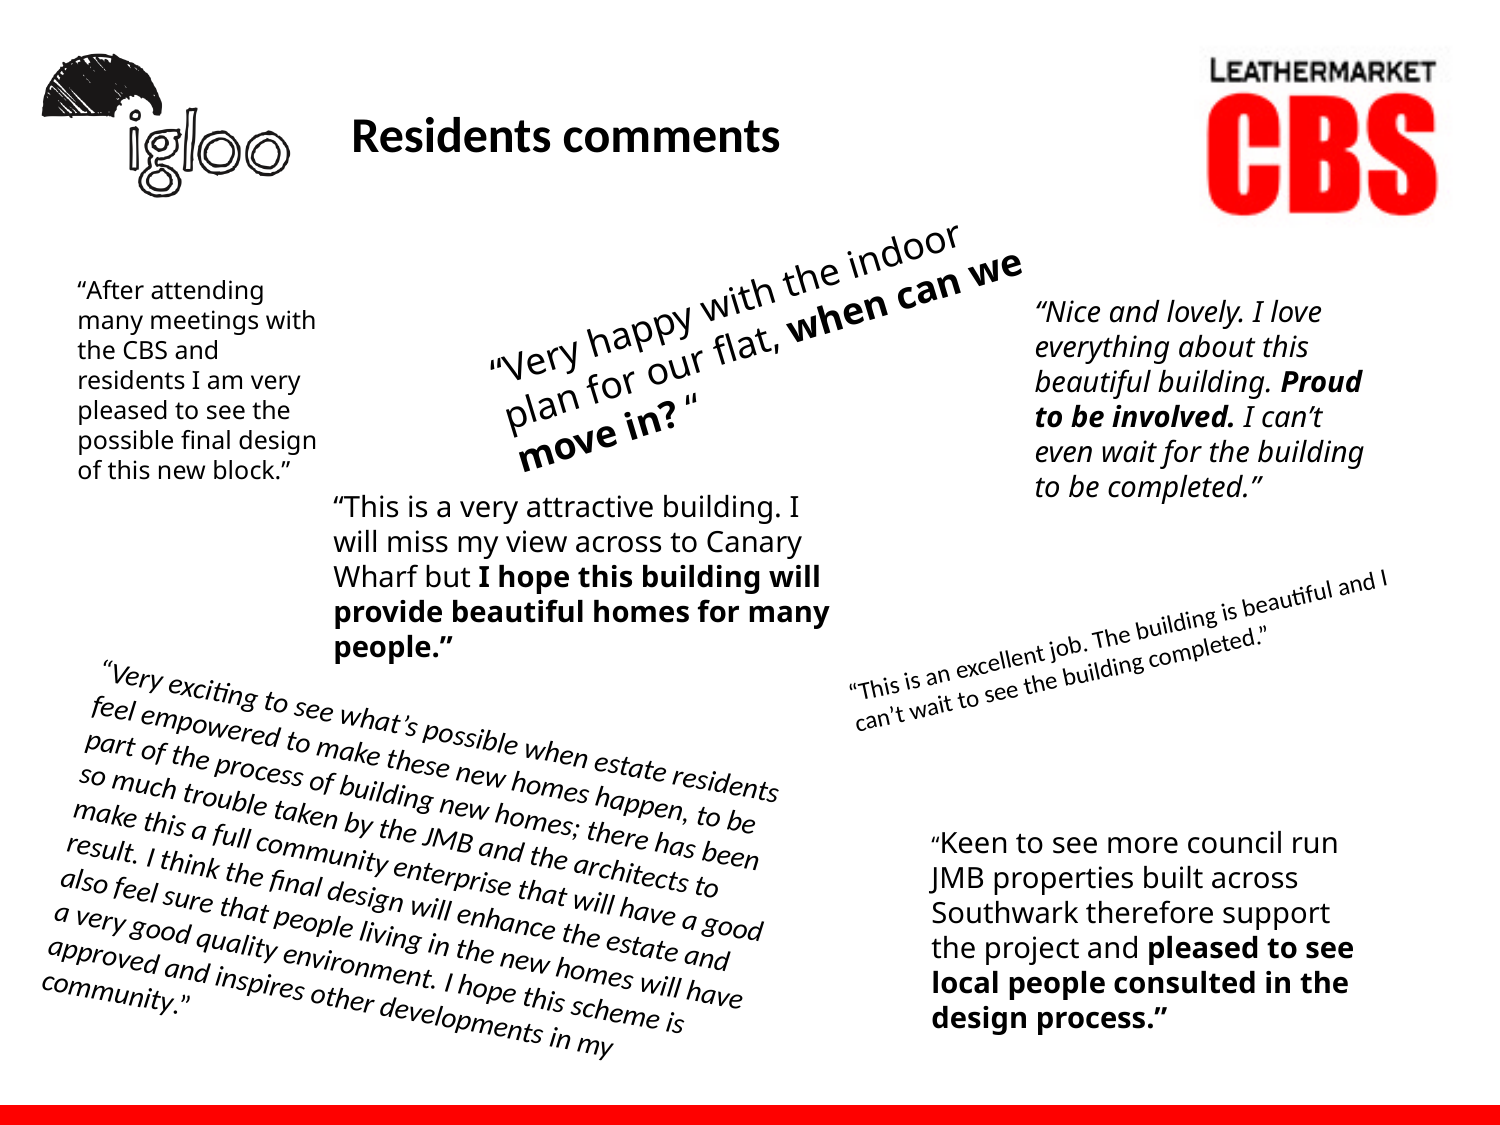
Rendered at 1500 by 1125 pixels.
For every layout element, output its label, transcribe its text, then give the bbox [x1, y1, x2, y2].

text_box “Keen to see more council run JMB properties built across Southwark therefore support the project and pleased to see local people consulted in the design process.” [916, 817, 1388, 1042]
picture [1187, 31, 1459, 243]
text_box Residents comments [336, 95, 1306, 170]
text_box “Nice and lovely. I love everything about this beautiful building. Proud to be involved. I can’t even wait for the building to be completed.” [1019, 286, 1384, 511]
picture [17, 18, 319, 232]
text_box “This is an excellent job. The building is beautiful and I can’t wait to see the building completed.” [829, 540, 1467, 792]
text_box “After attending many meetings with the CBS and residents I am very pleased to see the possible final design of this new block.” [62, 267, 345, 492]
text_box “Very happy with the indoor plan for our flat, when can we move in? “ [468, 177, 1065, 481]
text_box “Very exciting to see what’s possible when estate residents feel empowered to make these new homes happen, to be part of the process of building new homes; there has been so much trouble taken by the JMB and the architects to make this a full community enterprise that will have a good result. I think the final design will enhance the estate and also feel sure that people living in the new homes will have a very good quality environment. I hope this scheme is approved and inspires other developments in my community.” [15, 641, 810, 1125]
text_box “This is a very attractive building. I will miss my view across to Canary Wharf but I hope this building will provide beautiful homes for many people.” [318, 481, 848, 671]
